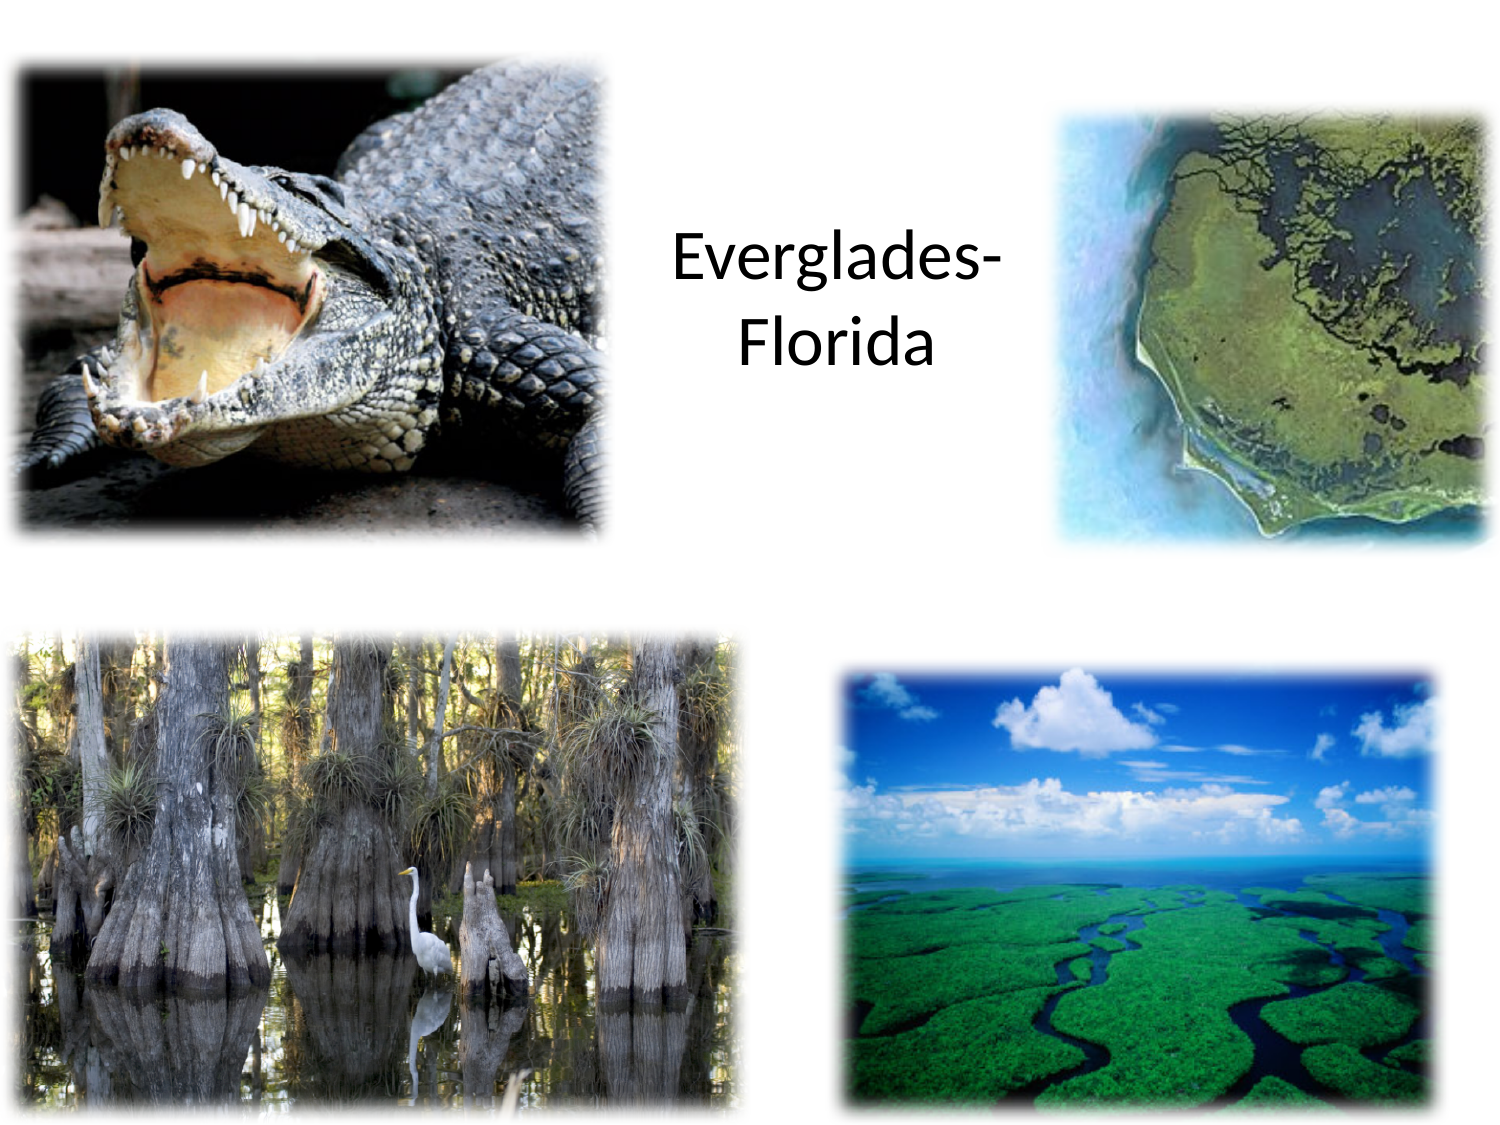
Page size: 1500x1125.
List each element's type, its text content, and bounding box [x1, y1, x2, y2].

picture [0, 49, 616, 551]
picture [824, 655, 1451, 1125]
picture [1041, 99, 1500, 559]
title Everglades-Florida [637, 200, 1036, 388]
picture [0, 624, 751, 1125]
